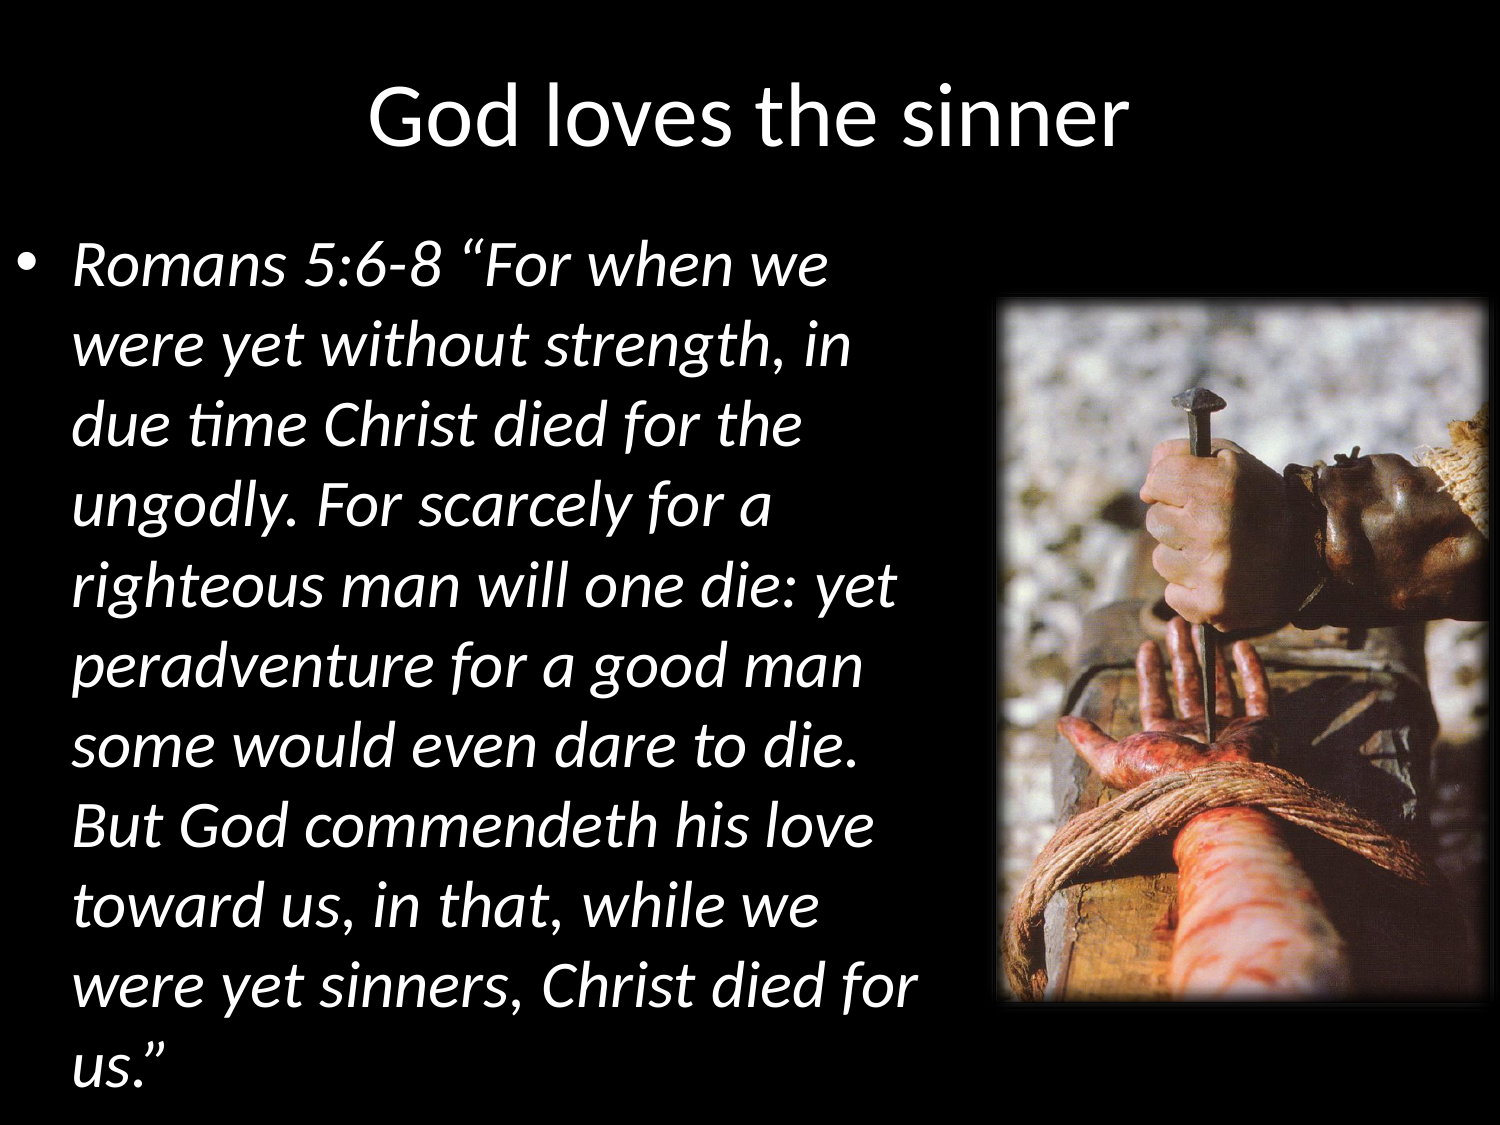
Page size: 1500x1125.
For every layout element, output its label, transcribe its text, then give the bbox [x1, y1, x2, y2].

picture [985, 287, 1500, 1013]
title God loves the sinner [75, 45, 1425, 175]
list Romans 5:6-8 “For when we were yet without strength, in due time Christ died for the ungodly. For scarcely for a righteous man will one die: yet peradventure for a good man some would even dare to die. But God commendeth his love toward us, in that, while we were yet sinners, Christ died for us.” [0, 212, 963, 1125]
